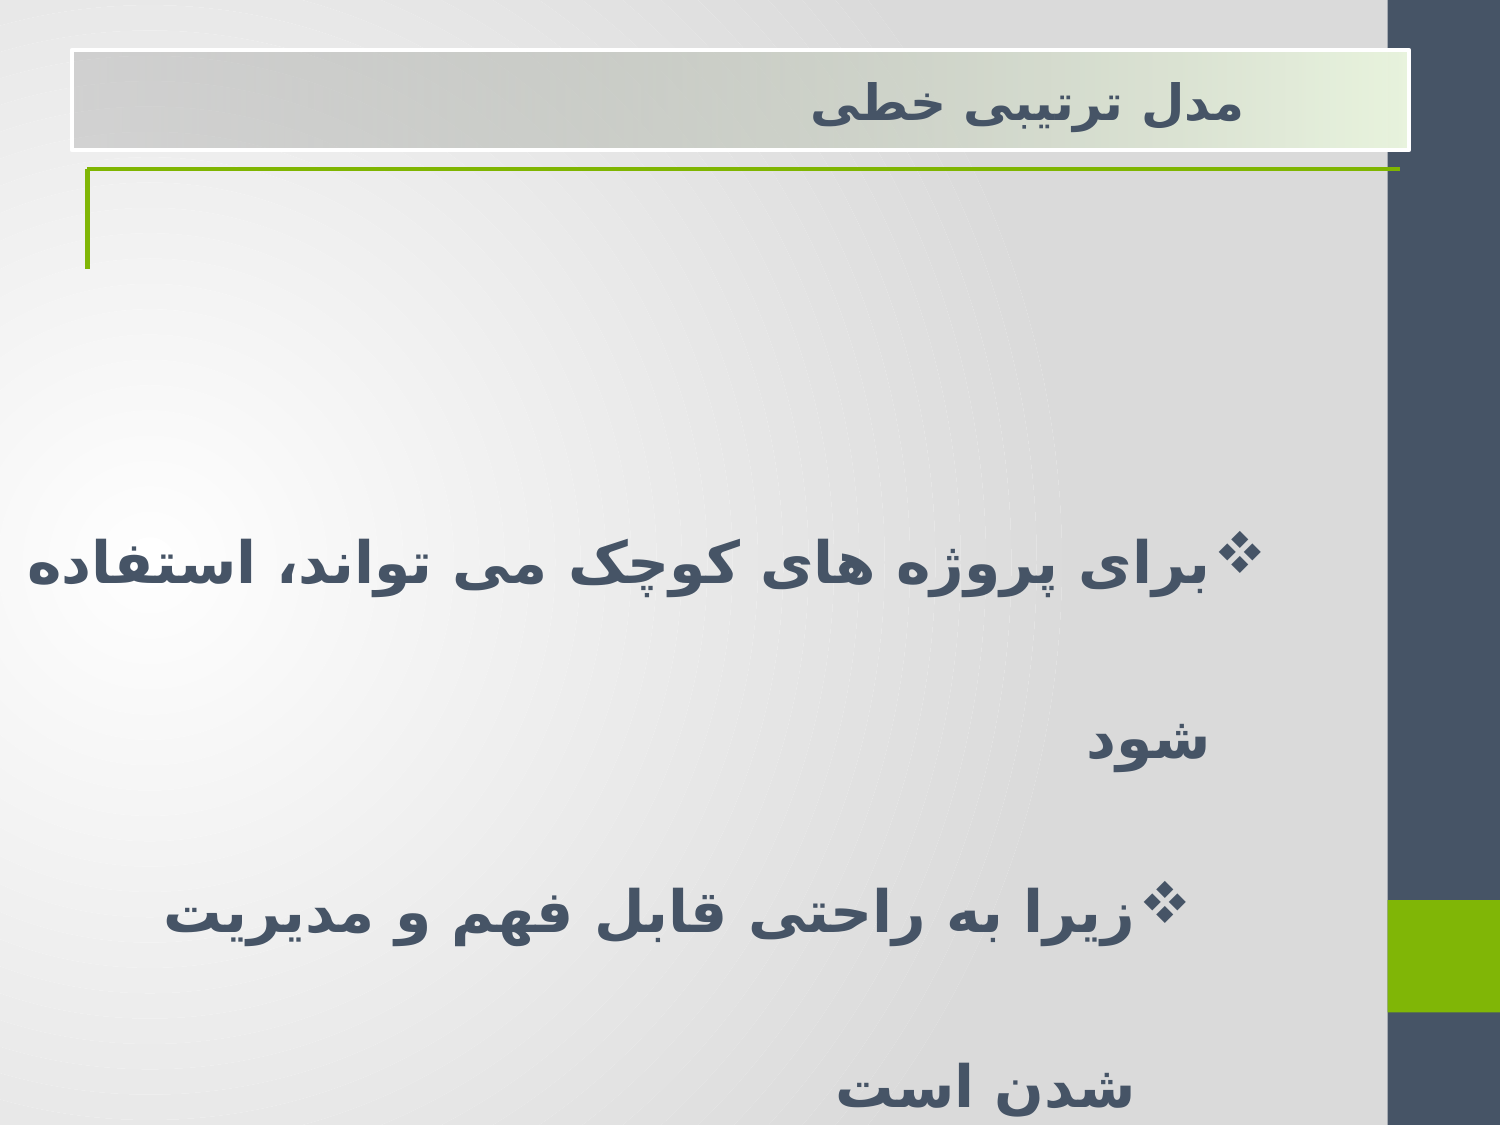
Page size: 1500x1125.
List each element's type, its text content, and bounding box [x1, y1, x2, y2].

text_box برای پروژه های کوچک می تواند، استفاده شود زیرا به راحتی قابل فهم و مدیریت شدن است [5, 412, 1357, 1125]
text_box مدل ترتیبی خطی [70, 48, 1411, 152]
